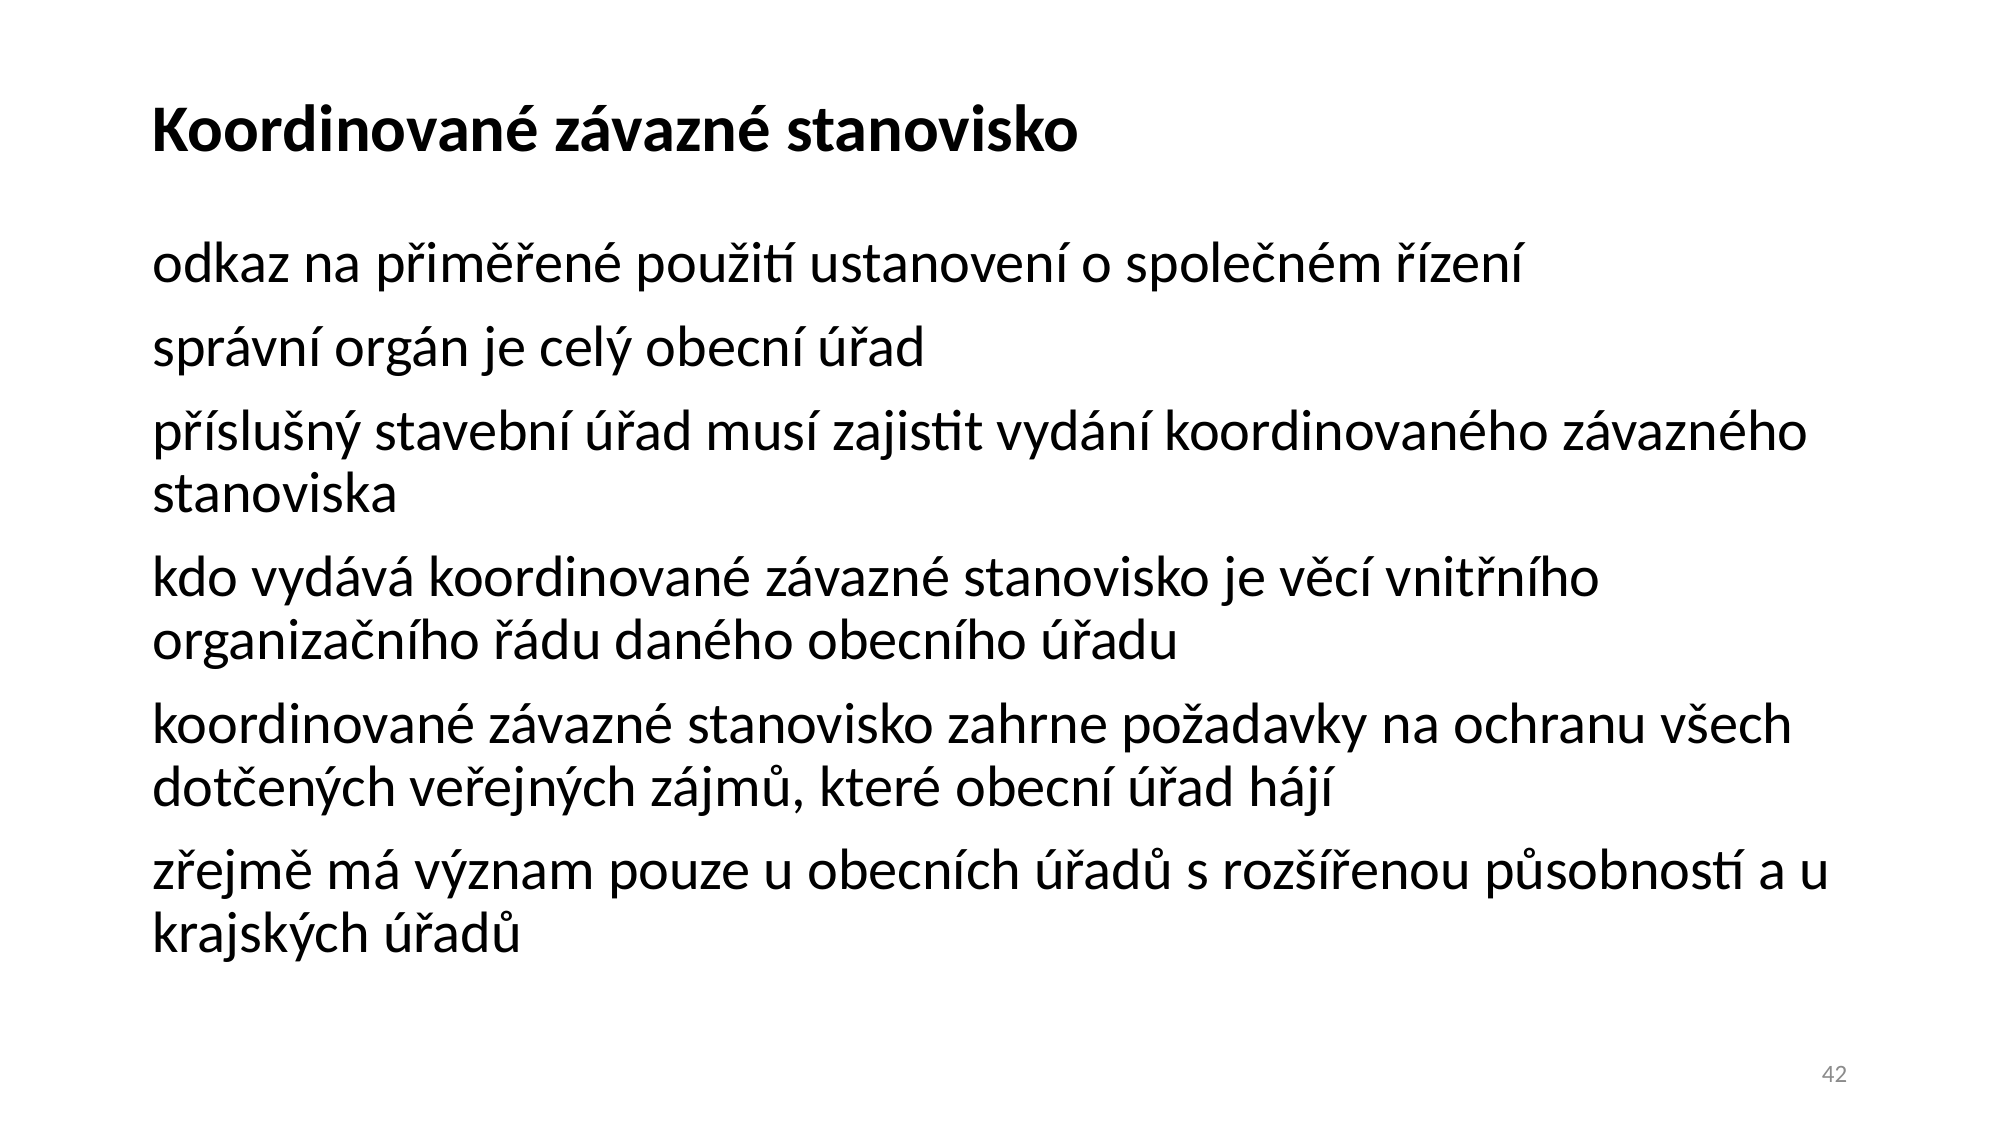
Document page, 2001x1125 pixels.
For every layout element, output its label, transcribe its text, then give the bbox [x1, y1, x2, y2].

list odkaz na přiměřené použití ustanovení o společném řízení správní orgán je celý obecní úřad příslušný stavební úřad musí zajistit vydání koordinovaného závazného stanoviska kdo vydává koordinované závazné stanovisko je věcí vnitřního organizačního řádu daného obecního úřadu koordinované závazné stanovisko zahrne požadavky na ochranu všech dotčených veřejných zájmů, které obecní úřad hájí zřejmě má význam pouze u obecních úřadů s rozšířenou působností a u krajských úřadů [137, 224, 1863, 1014]
slide_number 42 [1412, 1042, 1863, 1103]
title Koordinované závazné stanovisko [137, 59, 1863, 201]
